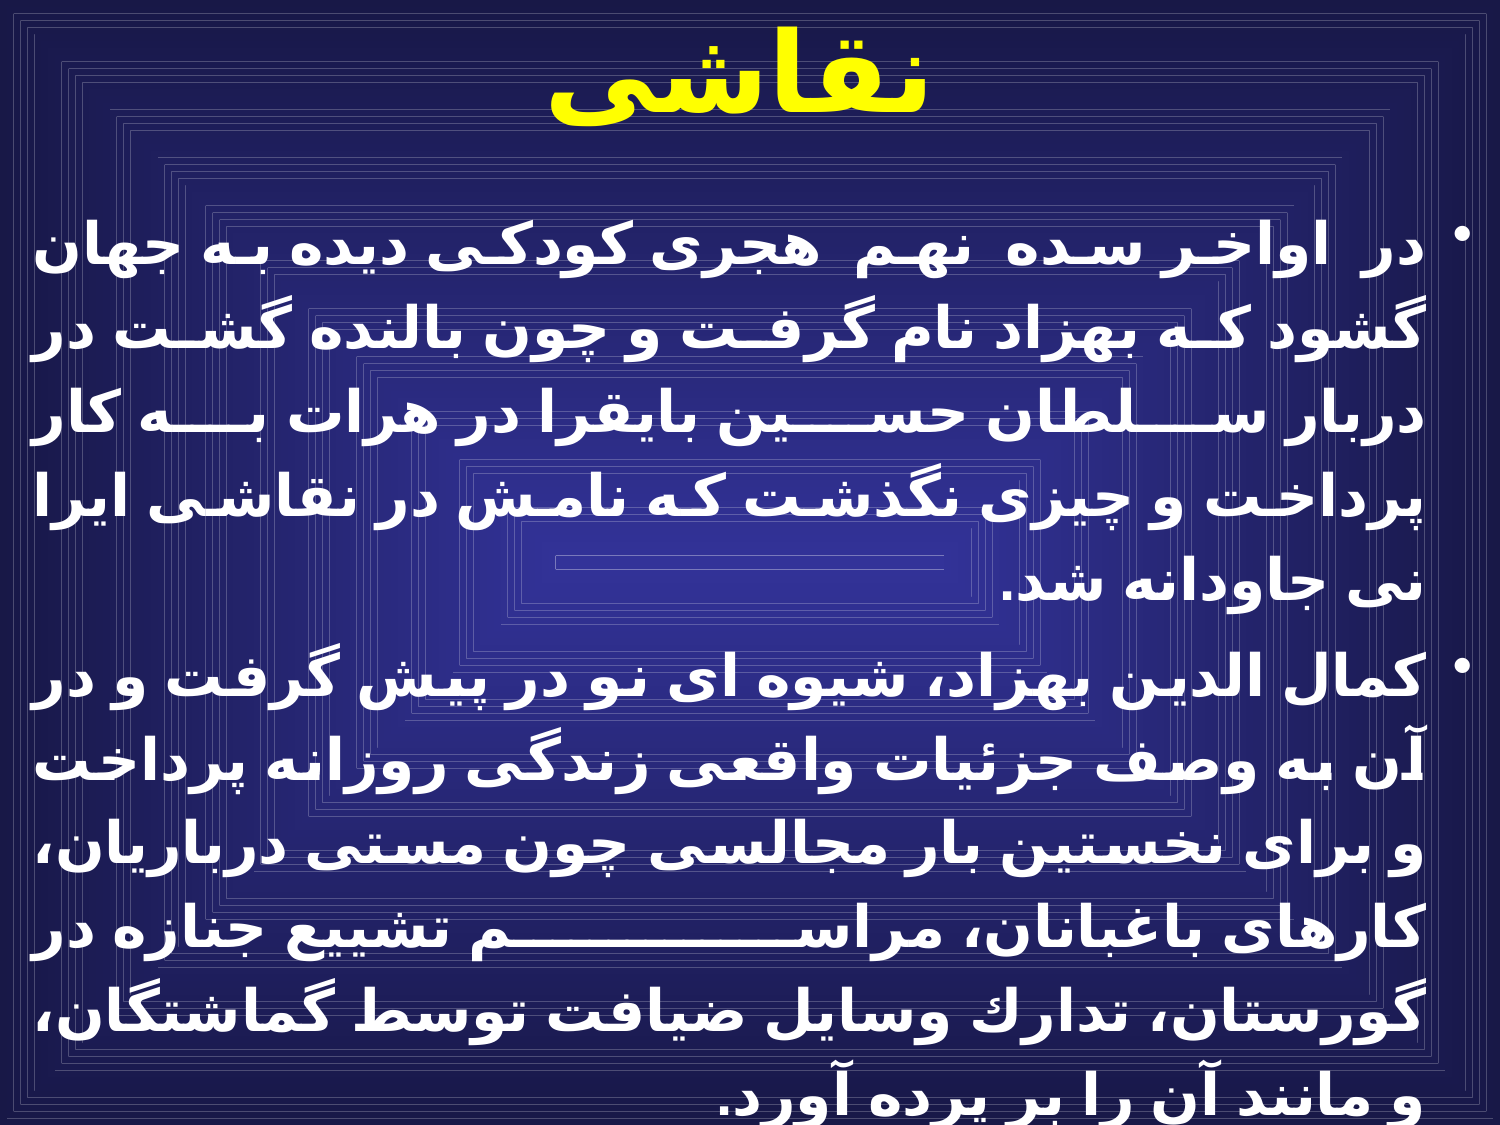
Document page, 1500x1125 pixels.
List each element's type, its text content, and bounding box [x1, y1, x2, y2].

title نقاشی [64, 0, 1415, 161]
list در اواخر سده نهم هجری كودكى ديده به جهان گشود كه بهزاد نام گرفت و چون بالنده گشت در دربار سلطان حسين بايقرا در هرات به كار پرداخت و چيزى نگذشت كه نامش در نقاشى ايرا نى جاودانه شد. كمال الدين بهزاد، شيوه اى نو در پيش گرفت و در آن به وصف جزئيات واقعى زندگى روزانه پرداخت و براى نخستين بار مجالسى چون مستى درباريان، كارهاى باغبانان، مراسم تشييع جنازه در گورستان، تدارك وسايل ضيافت توسط گماشتگان، و مانند آن را بر پرده آورد. بهزاد براى خمسه نظامى و به ويژه براى ليلى و مجنون مجالسى زيبا از مينياتور آفريد و چنان نام آور شد كه هنرمندان ديگر مايل بودند نام او را زير آثار خود بگذارند . [17, 184, 1489, 710]
